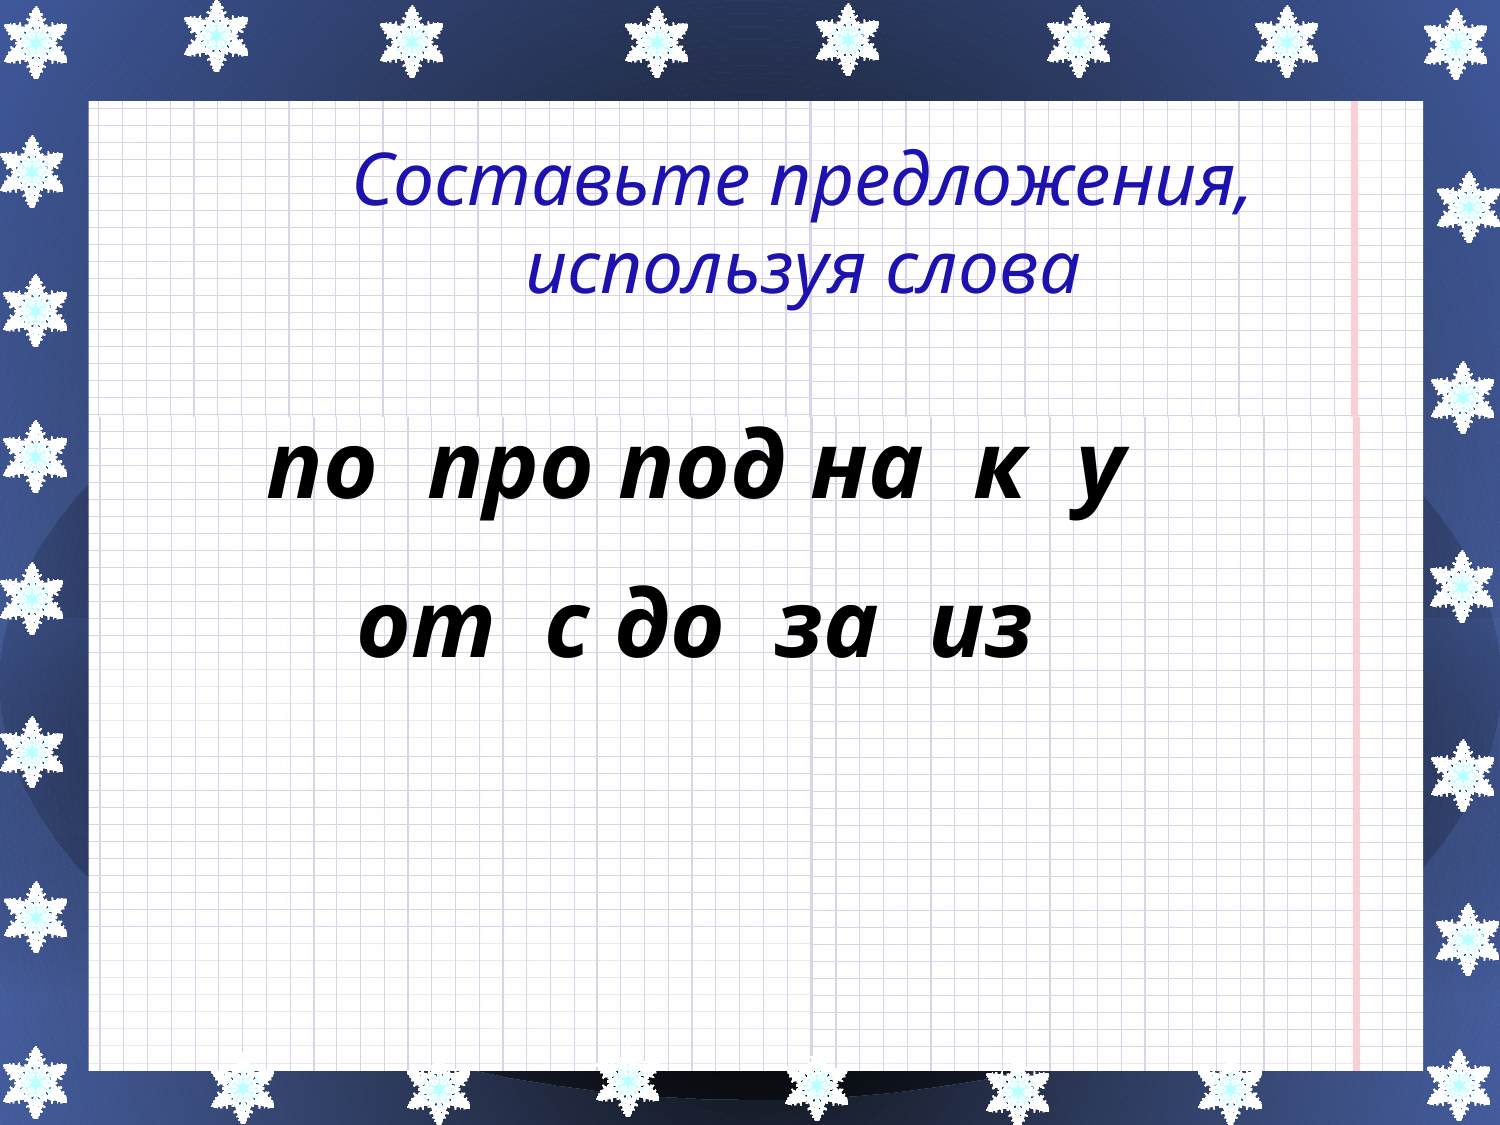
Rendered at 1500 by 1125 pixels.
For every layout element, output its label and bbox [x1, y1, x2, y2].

picture [1436, 903, 1500, 976]
picture [1431, 739, 1495, 812]
picture [4, 881, 67, 954]
picture [816, 3, 880, 76]
picture [1047, 5, 1110, 78]
picture [0, 715, 63, 788]
picture [1437, 171, 1500, 244]
picture [0, 562, 63, 635]
picture [625, 5, 688, 78]
picture [184, 0, 248, 72]
picture [3, 274, 67, 347]
picture [3, 1046, 67, 1119]
picture [4, 6, 67, 79]
picture [1423, 8, 1487, 80]
picture [1430, 550, 1494, 623]
picture [1431, 361, 1495, 434]
picture [1254, 5, 1318, 78]
picture [1426, 1048, 1490, 1122]
picture [88, 101, 1424, 1125]
picture [380, 5, 444, 78]
picture [0, 135, 63, 208]
picture [3, 420, 67, 493]
